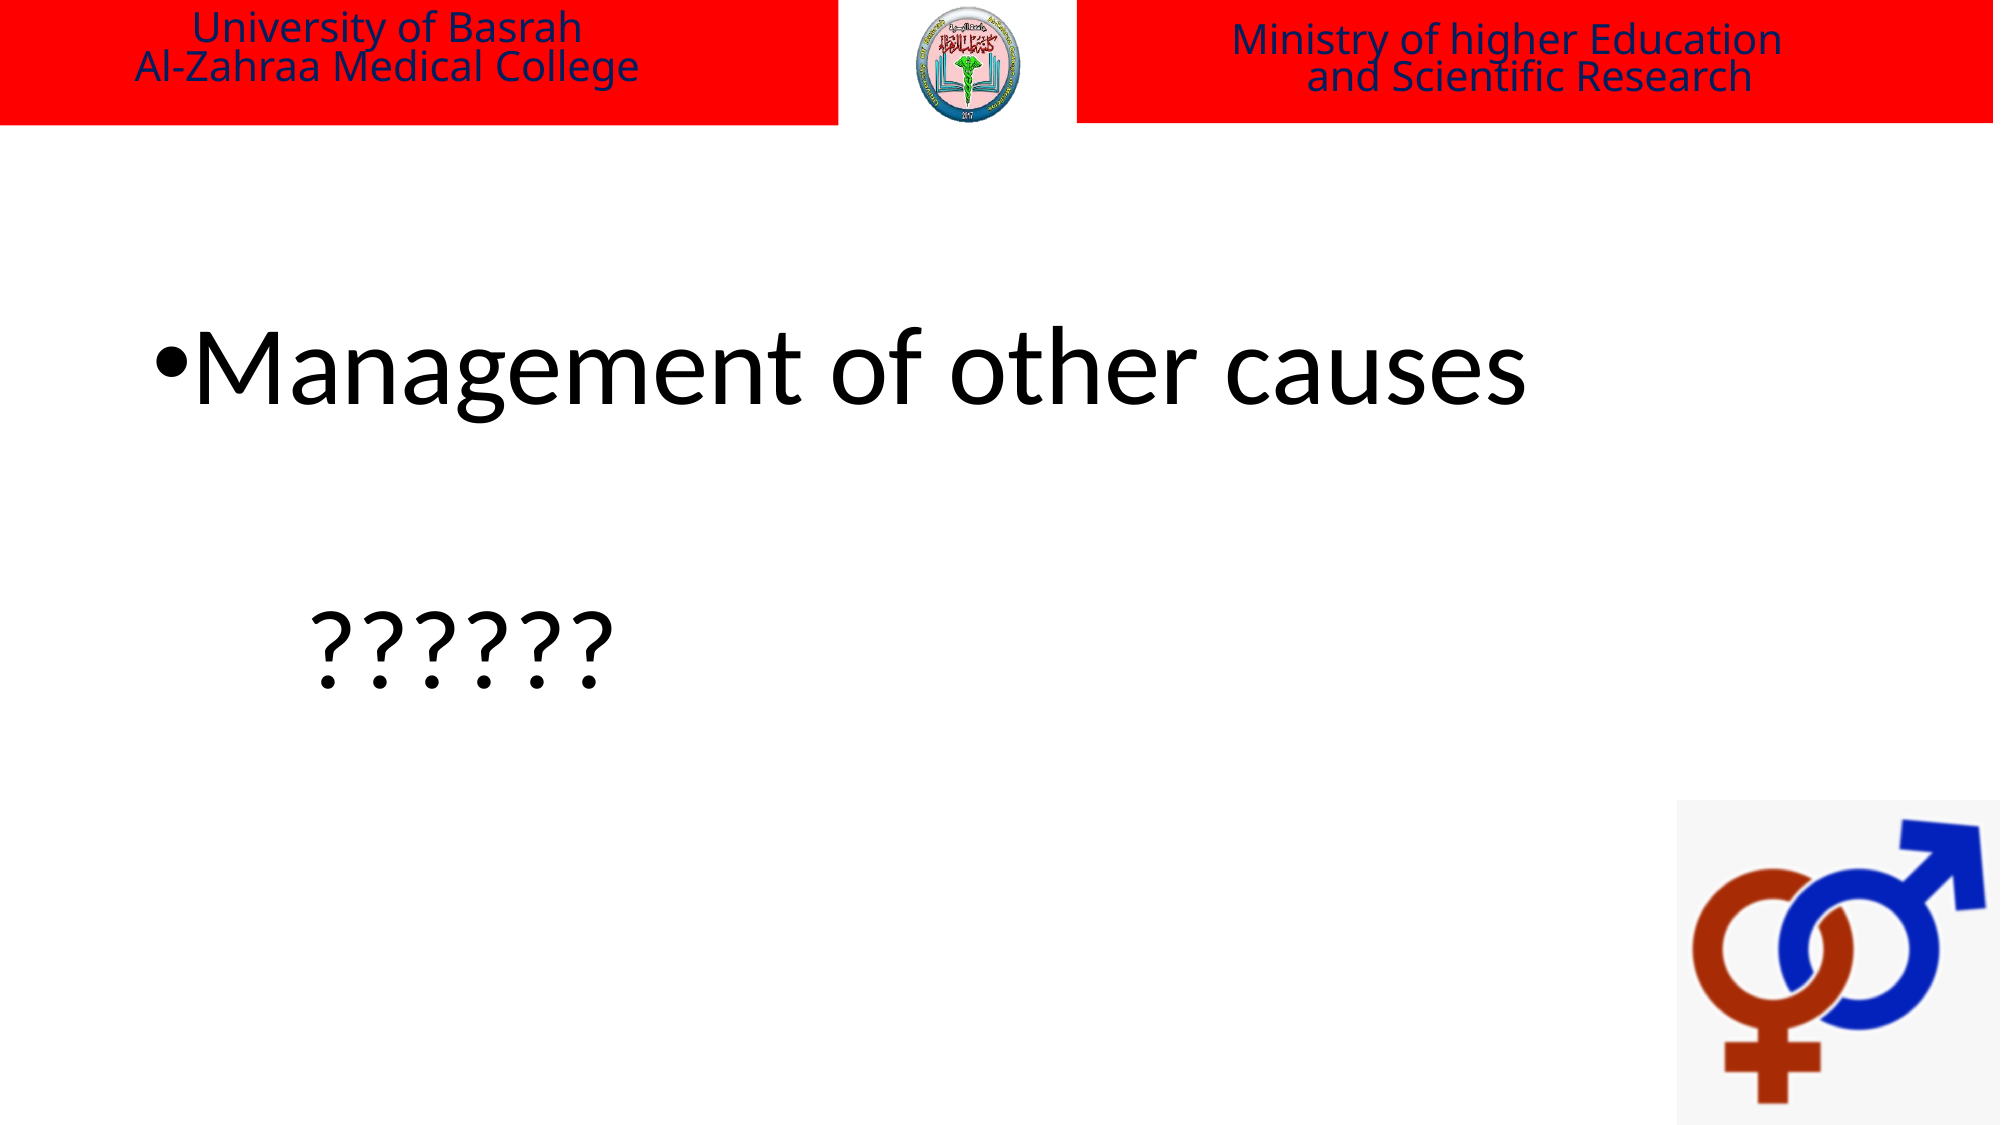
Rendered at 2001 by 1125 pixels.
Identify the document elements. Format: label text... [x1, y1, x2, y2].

text_box [915, 6, 1021, 123]
list Management of other causes ?????? [137, 299, 1863, 1014]
text_box University of Basrah Al-Zahraa Medical College [99, 10, 675, 90]
text_box [1076, 0, 1993, 124]
picture [1677, 800, 2000, 1125]
text_box Ministry of higher Education and Scientific Research [1213, 20, 1811, 100]
text_box [0, 0, 839, 126]
